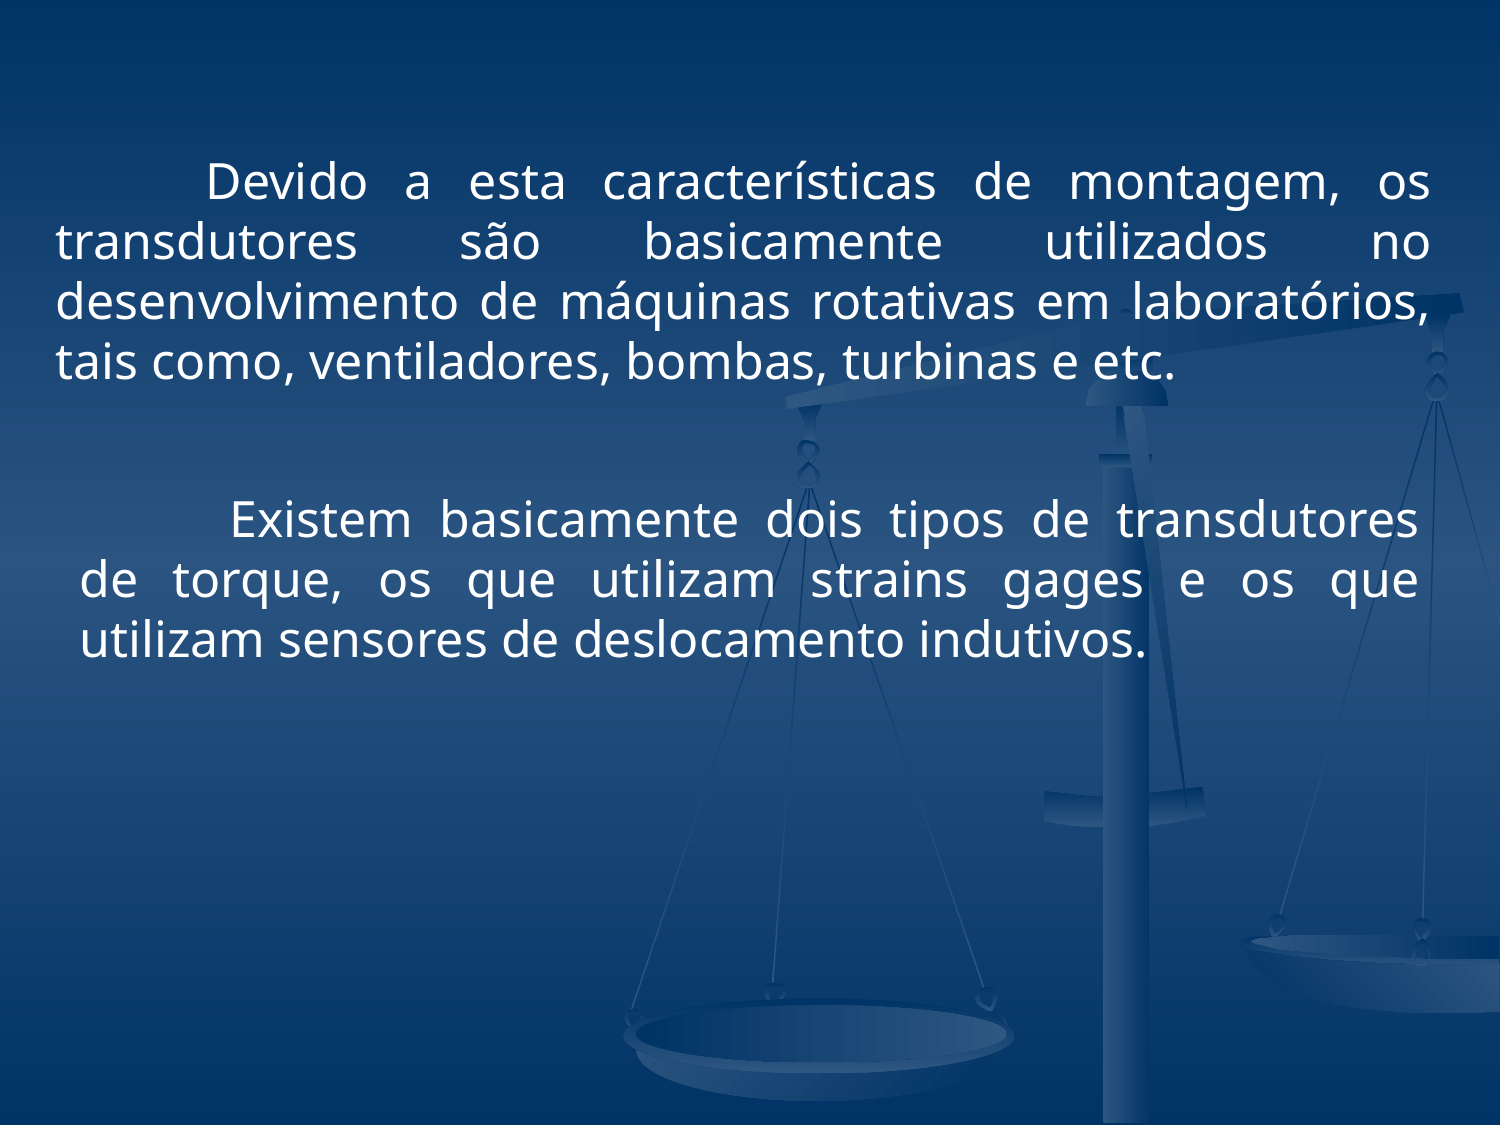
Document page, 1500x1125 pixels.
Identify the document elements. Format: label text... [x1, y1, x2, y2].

text_box Existem basicamente dois tipos de transdutores de torque, os que utilizam strains gages e os que utilizam sensores de deslocamento indutivos. [64, 479, 1436, 760]
text_box Devido a esta características de montagem, os transdutores são basicamente utilizados no desenvolvimento de máquinas rotativas em laboratórios, tais como, ventiladores, bombas, turbinas e etc. [41, 142, 1447, 398]
